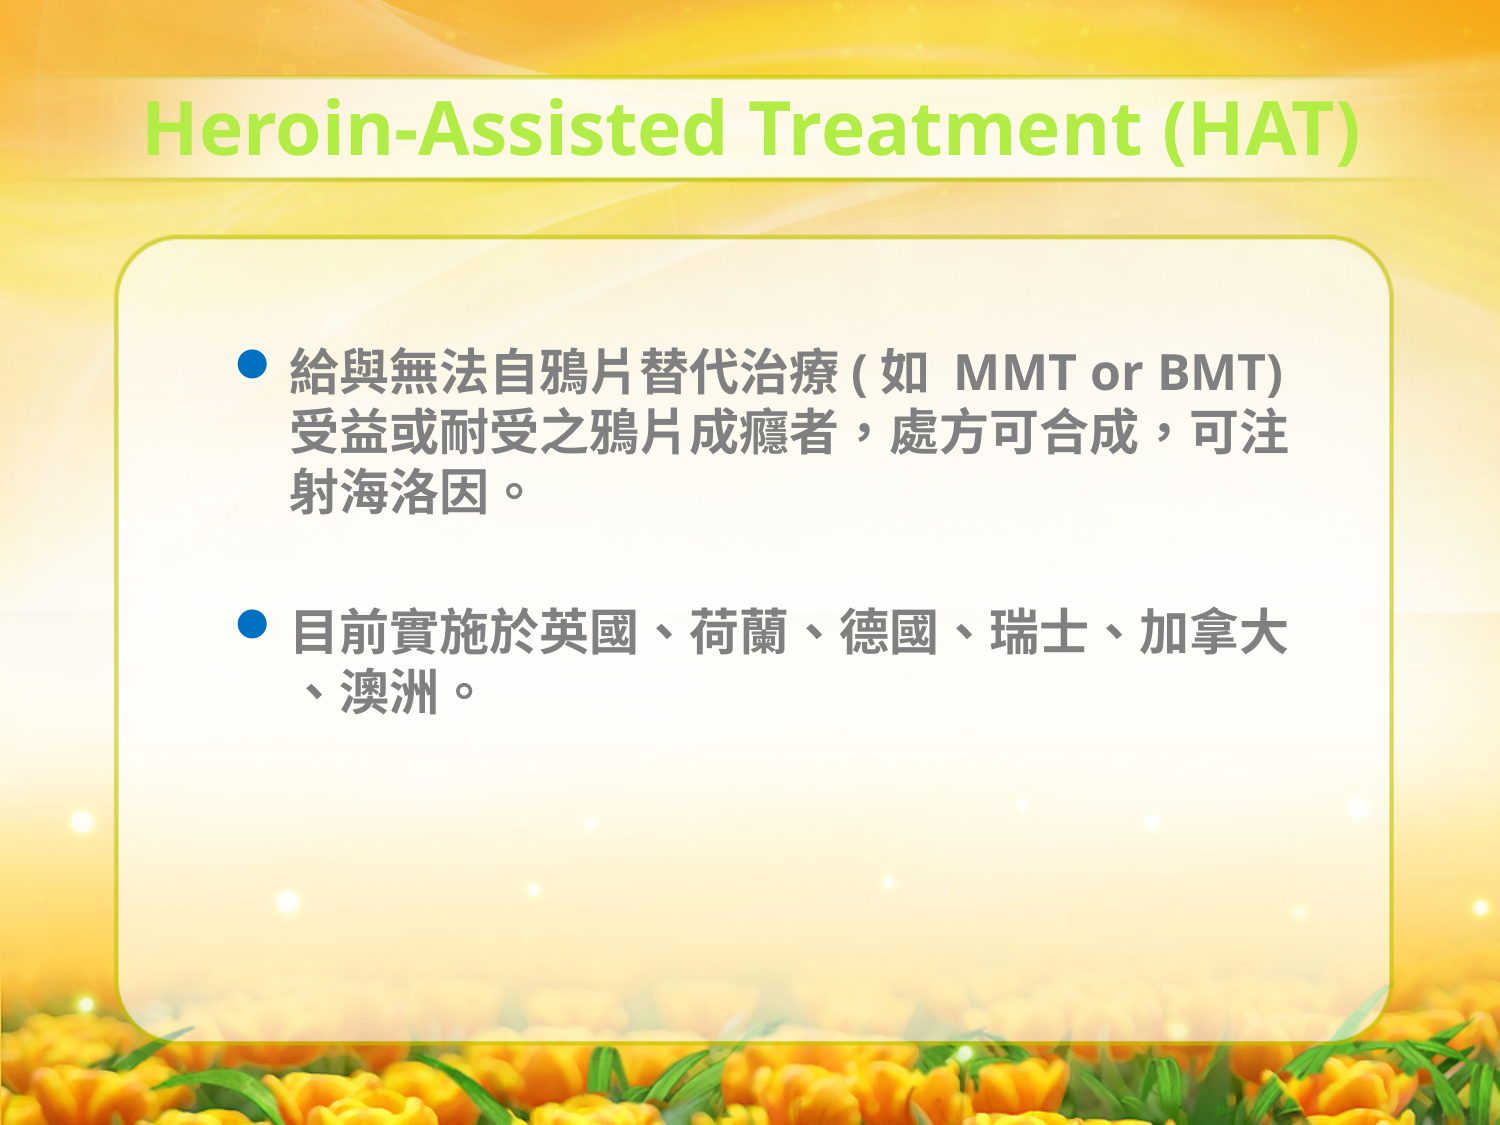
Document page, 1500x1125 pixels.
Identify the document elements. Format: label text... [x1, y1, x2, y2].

text_box Heroin-Assisted Treatment (HAT) [76, 66, 1427, 185]
list 給與無法自鴉片替代治療(如 MMT or BMT) 受益或耐受之鴉片成癮者，處方可合成，可注射海洛因。 目前實施於英國、荷蘭、德國、瑞士、加拿大 、澳洲。 [218, 333, 1306, 941]
picture [0, 0, 1500, 1125]
